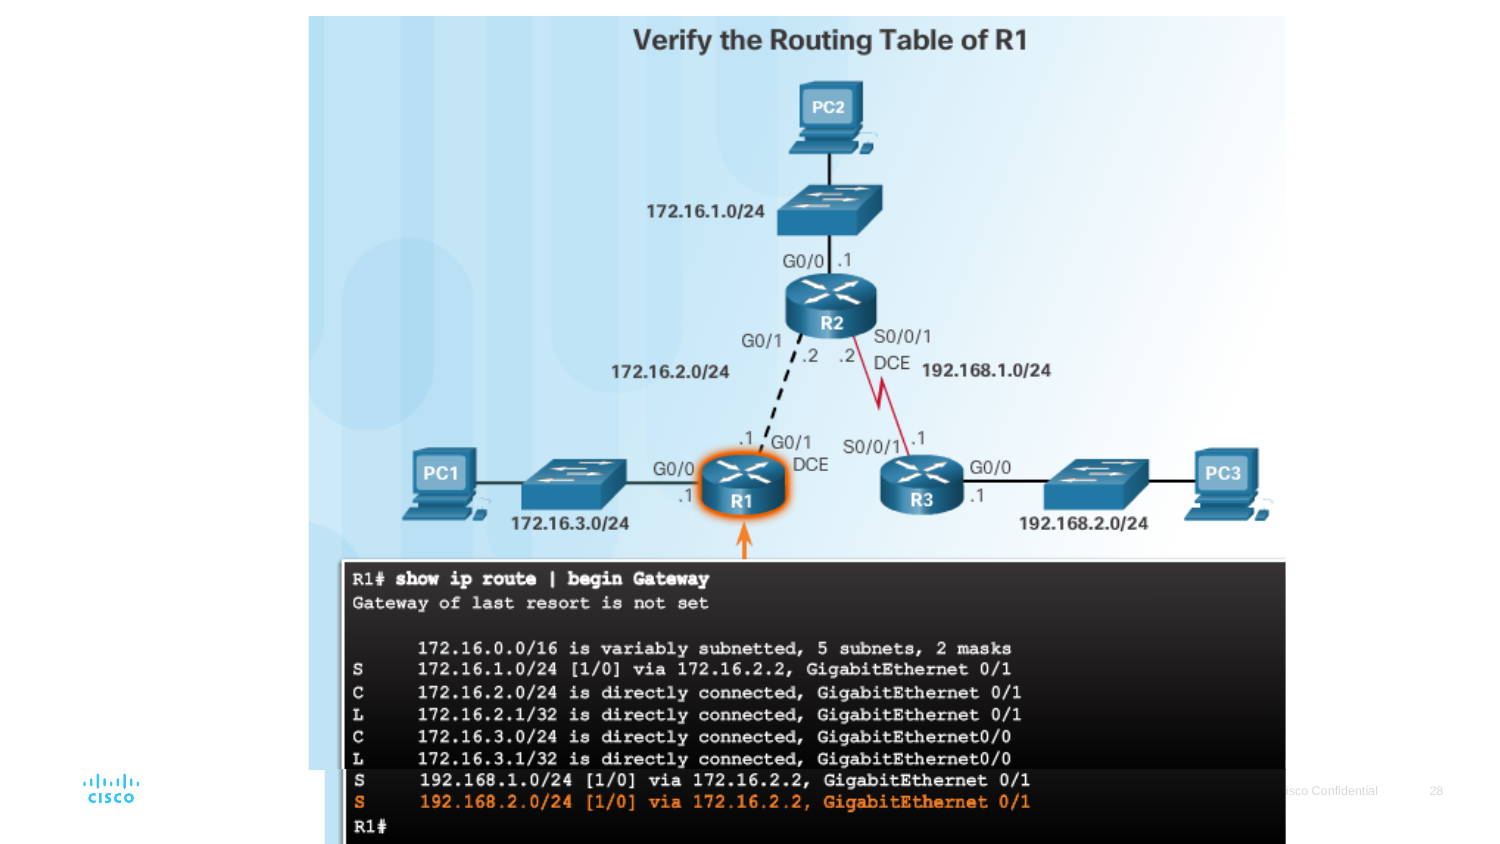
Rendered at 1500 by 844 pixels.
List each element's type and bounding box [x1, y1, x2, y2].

picture [308, 16, 1286, 844]
